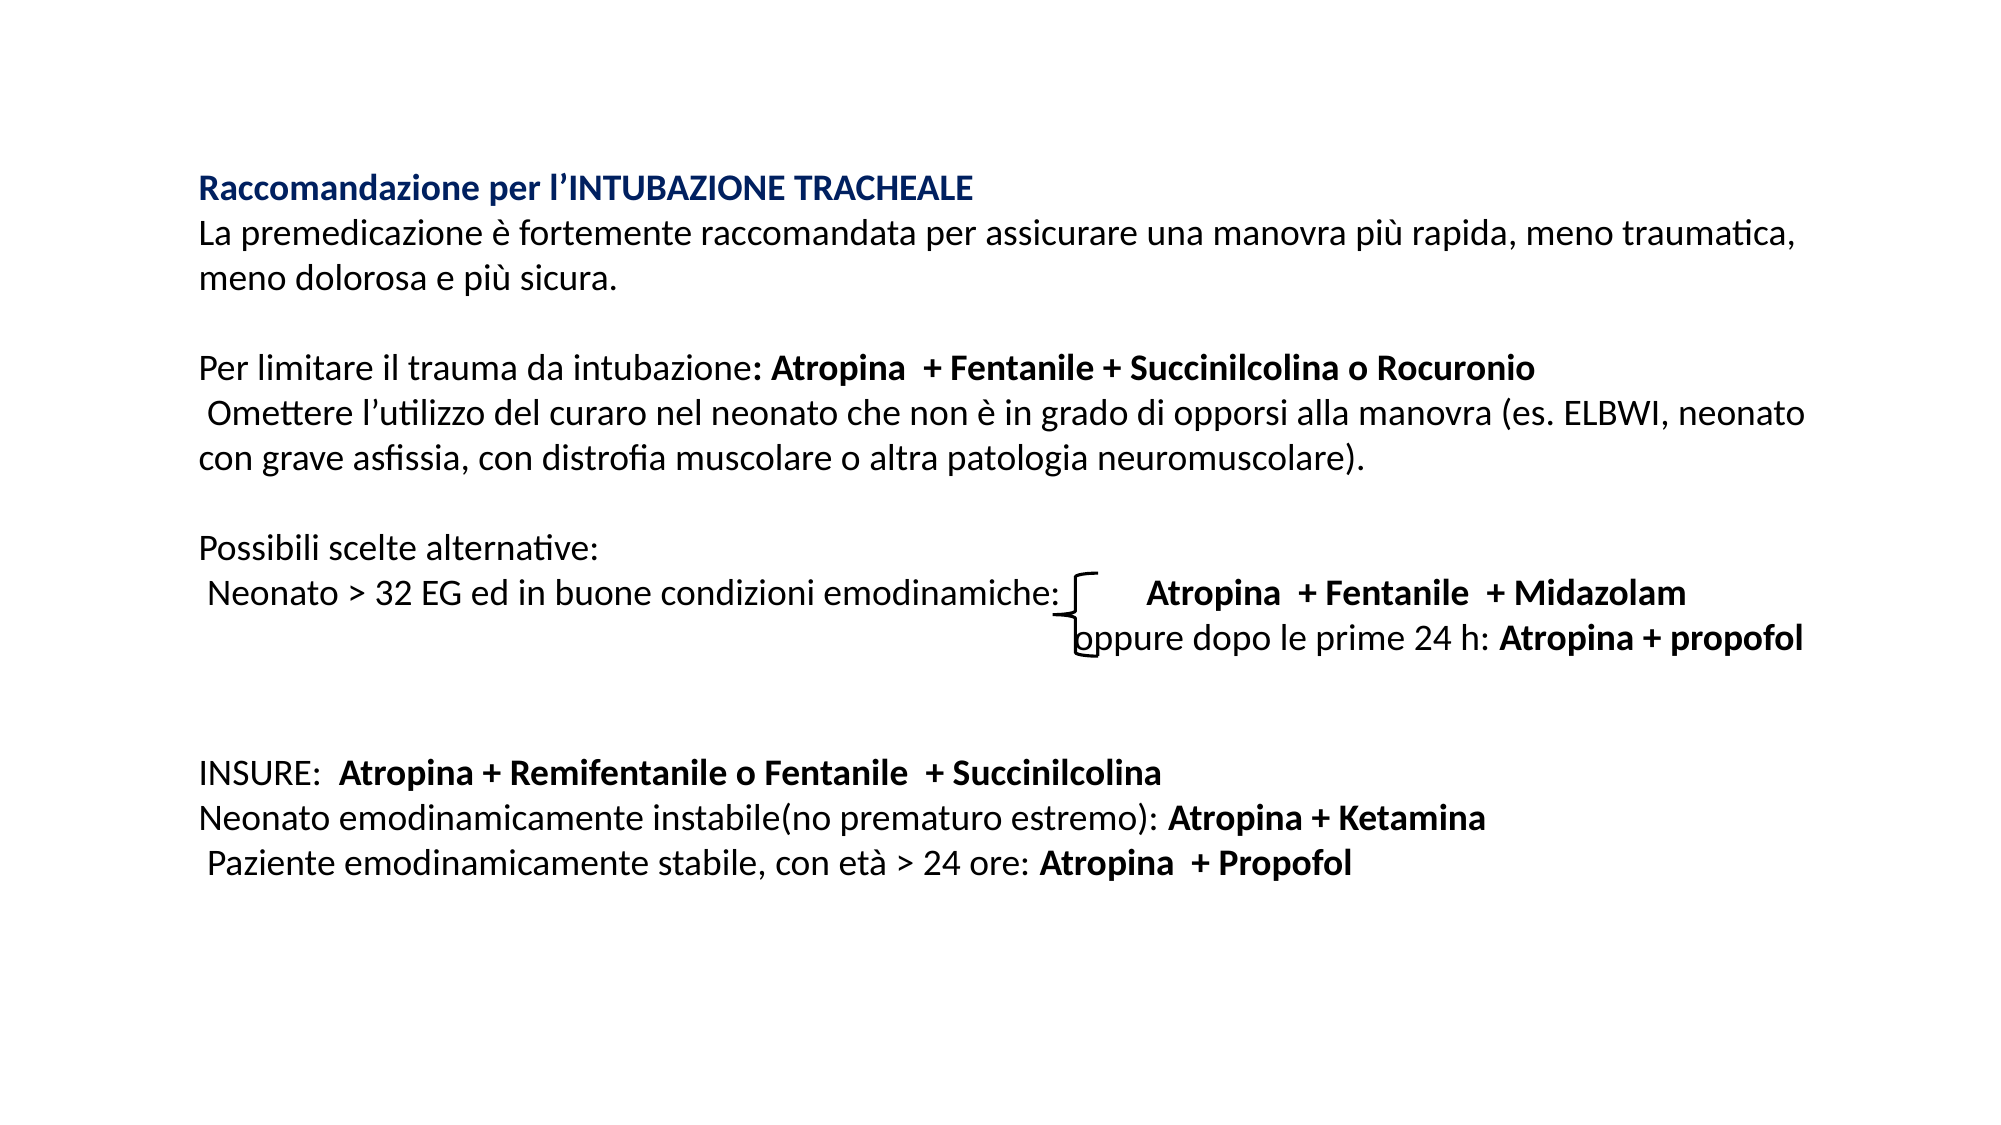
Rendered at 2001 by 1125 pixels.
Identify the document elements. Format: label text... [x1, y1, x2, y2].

text_box Raccomandazione per l’INTUBAZIONE TRACHEALE La premedicazione è fortemente raccomandata per assicurare una manovra più rapida, meno traumatica, meno dolorosa e più sicura. Per limitare il trauma da intubazione: Atropina + Fentanile + Succinilcolina o Rocuronio Omettere l’utilizzo del curaro nel neonato che non è in grado di opporsi alla manovra (es. ELBWI, neonato con grave asfissia, con distrofia muscolare o altra patologia neuromuscolare). Possibili scelte alternative: Neonato > 32 EG ed in buone condizioni emodinamiche: Atropina + Fentanile + Midazolam oppure dopo le prime 24 h: Atropina + propofol INSURE: Atropina + Remifentanile o Fentanile + Succinilcolina Neonato emodinamicamente instabile(no prematuro estremo): Atropina + Ketamina Paziente emodinamicamente stabile, con età > 24 ore: Atropina + Propofol [183, 155, 1834, 1026]
text_box [1052, 572, 1099, 657]
